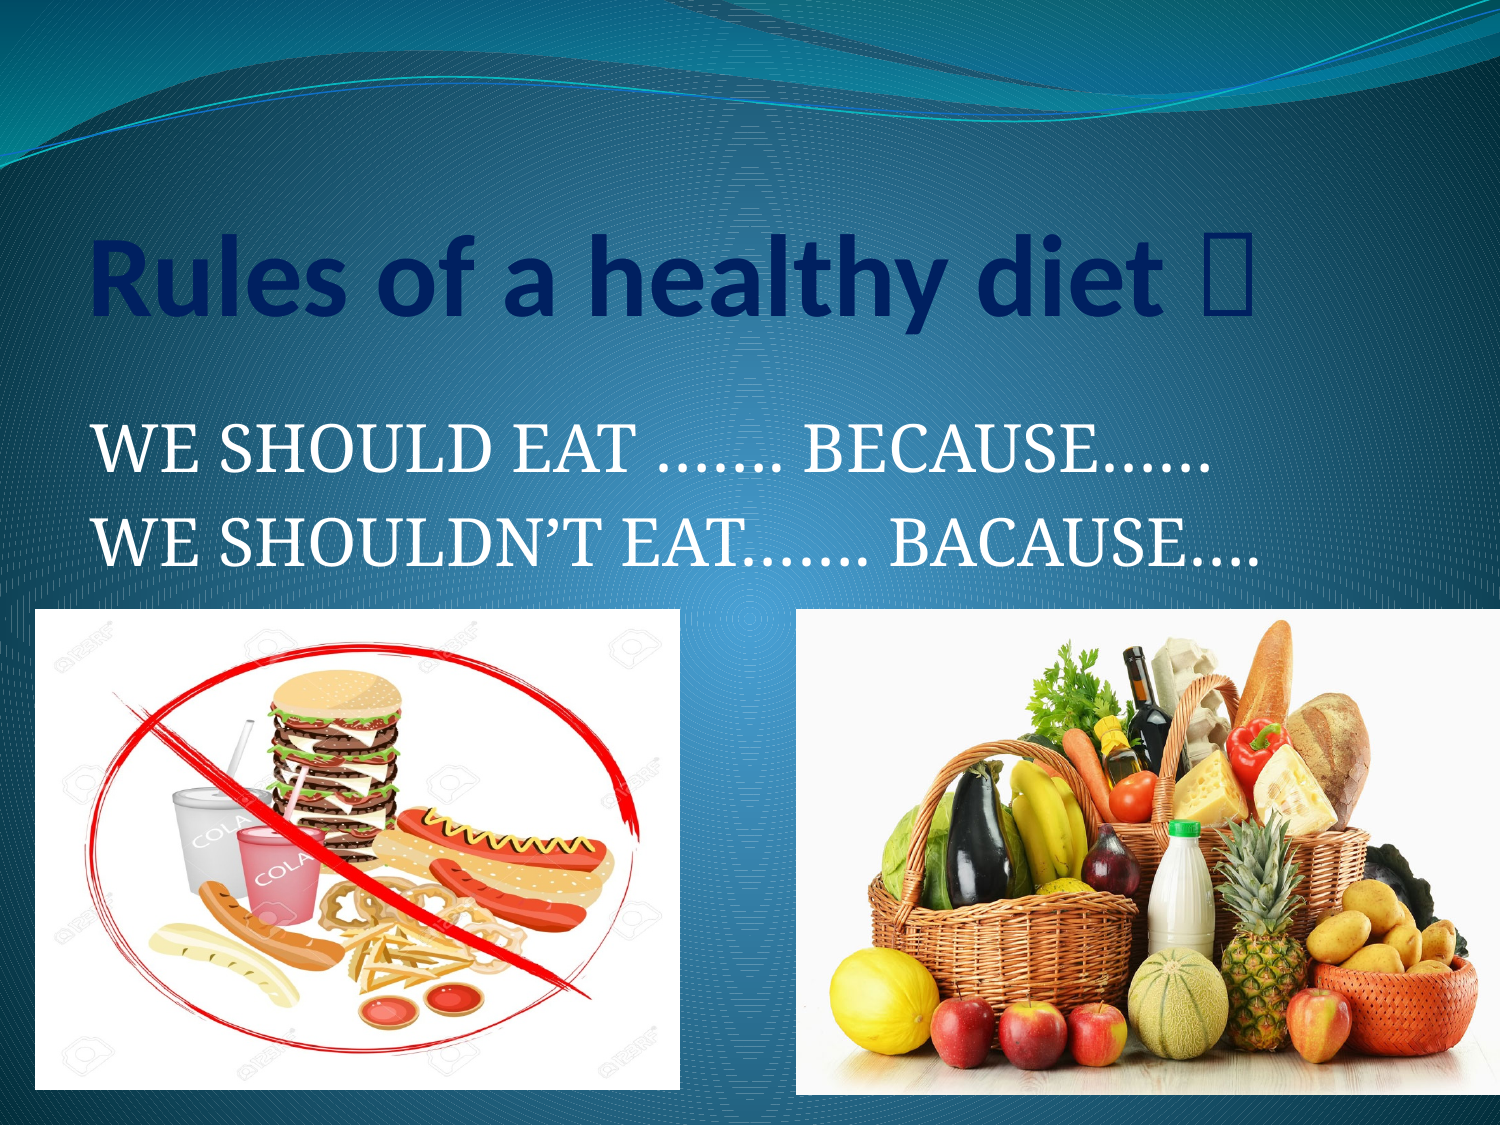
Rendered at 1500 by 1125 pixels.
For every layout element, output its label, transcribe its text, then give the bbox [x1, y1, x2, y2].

picture [796, 609, 1500, 1095]
picture [34, 609, 680, 1091]
title Rules of a healthy diet  [86, 216, 1362, 340]
list WE SHOULD EAT ……. BECAUSE…… WE SHOULDN’T EAT……. BACAUSE…. [82, 398, 1357, 598]
